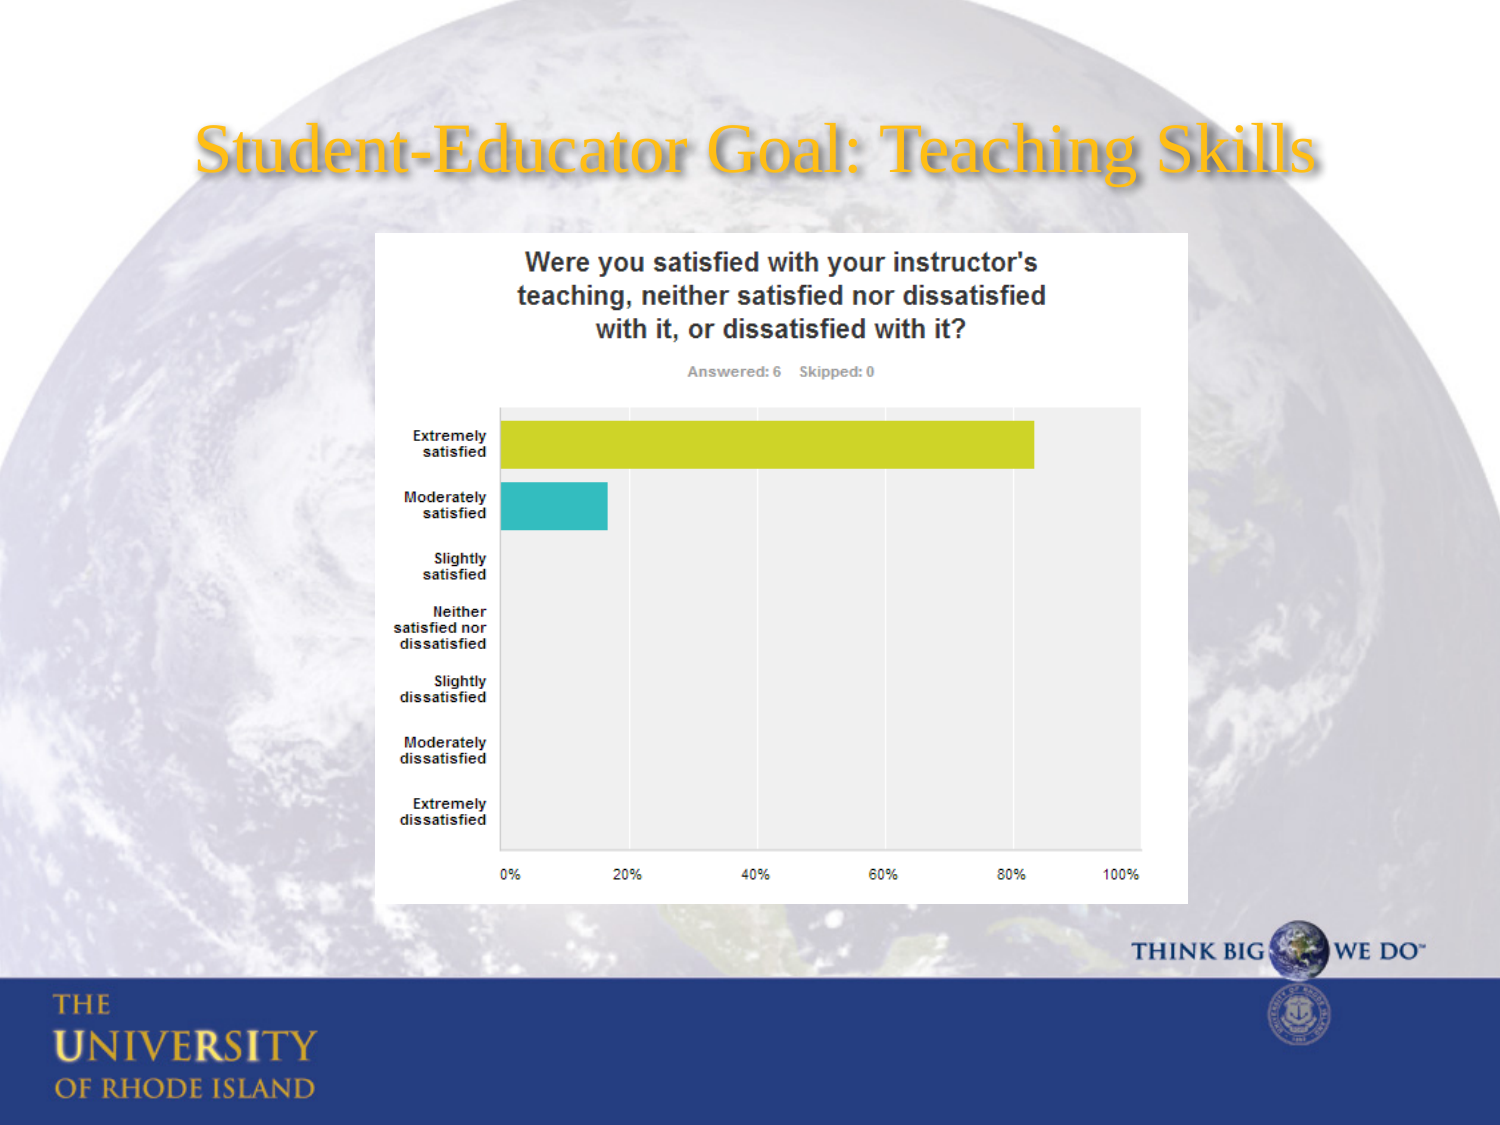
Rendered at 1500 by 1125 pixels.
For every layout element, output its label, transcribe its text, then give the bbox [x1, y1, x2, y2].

title Student-Educator Goal: Teaching Skills [74, 49, 1438, 238]
picture [0, 0, 1500, 1125]
